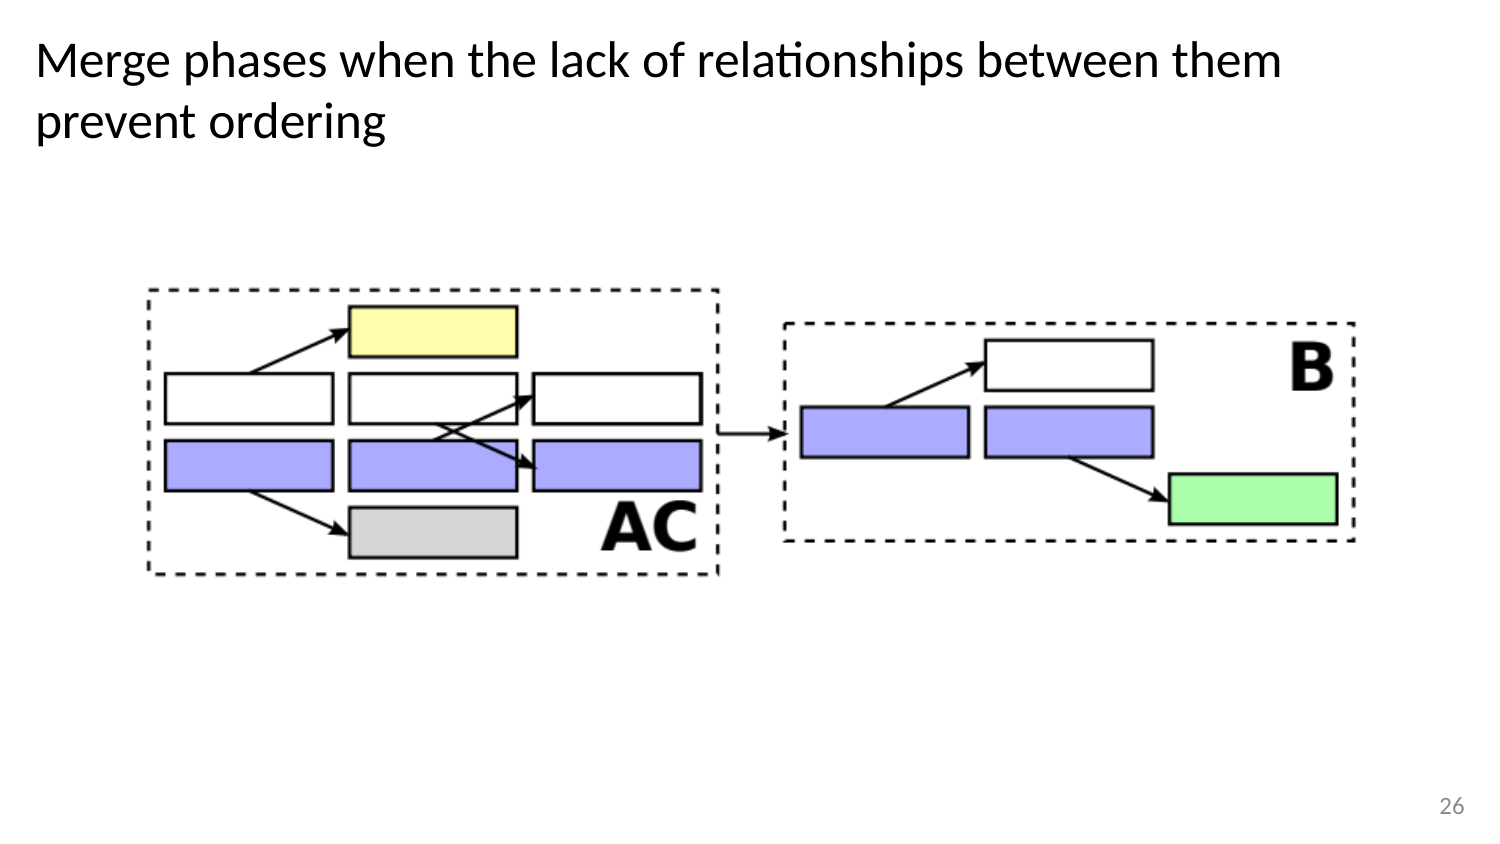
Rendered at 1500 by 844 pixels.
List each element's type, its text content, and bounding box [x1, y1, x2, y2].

title Merge phases when the lack of relationships between them prevent ordering [20, 17, 1457, 158]
picture [139, 163, 1361, 700]
slide_number 26 [1129, 782, 1480, 827]
